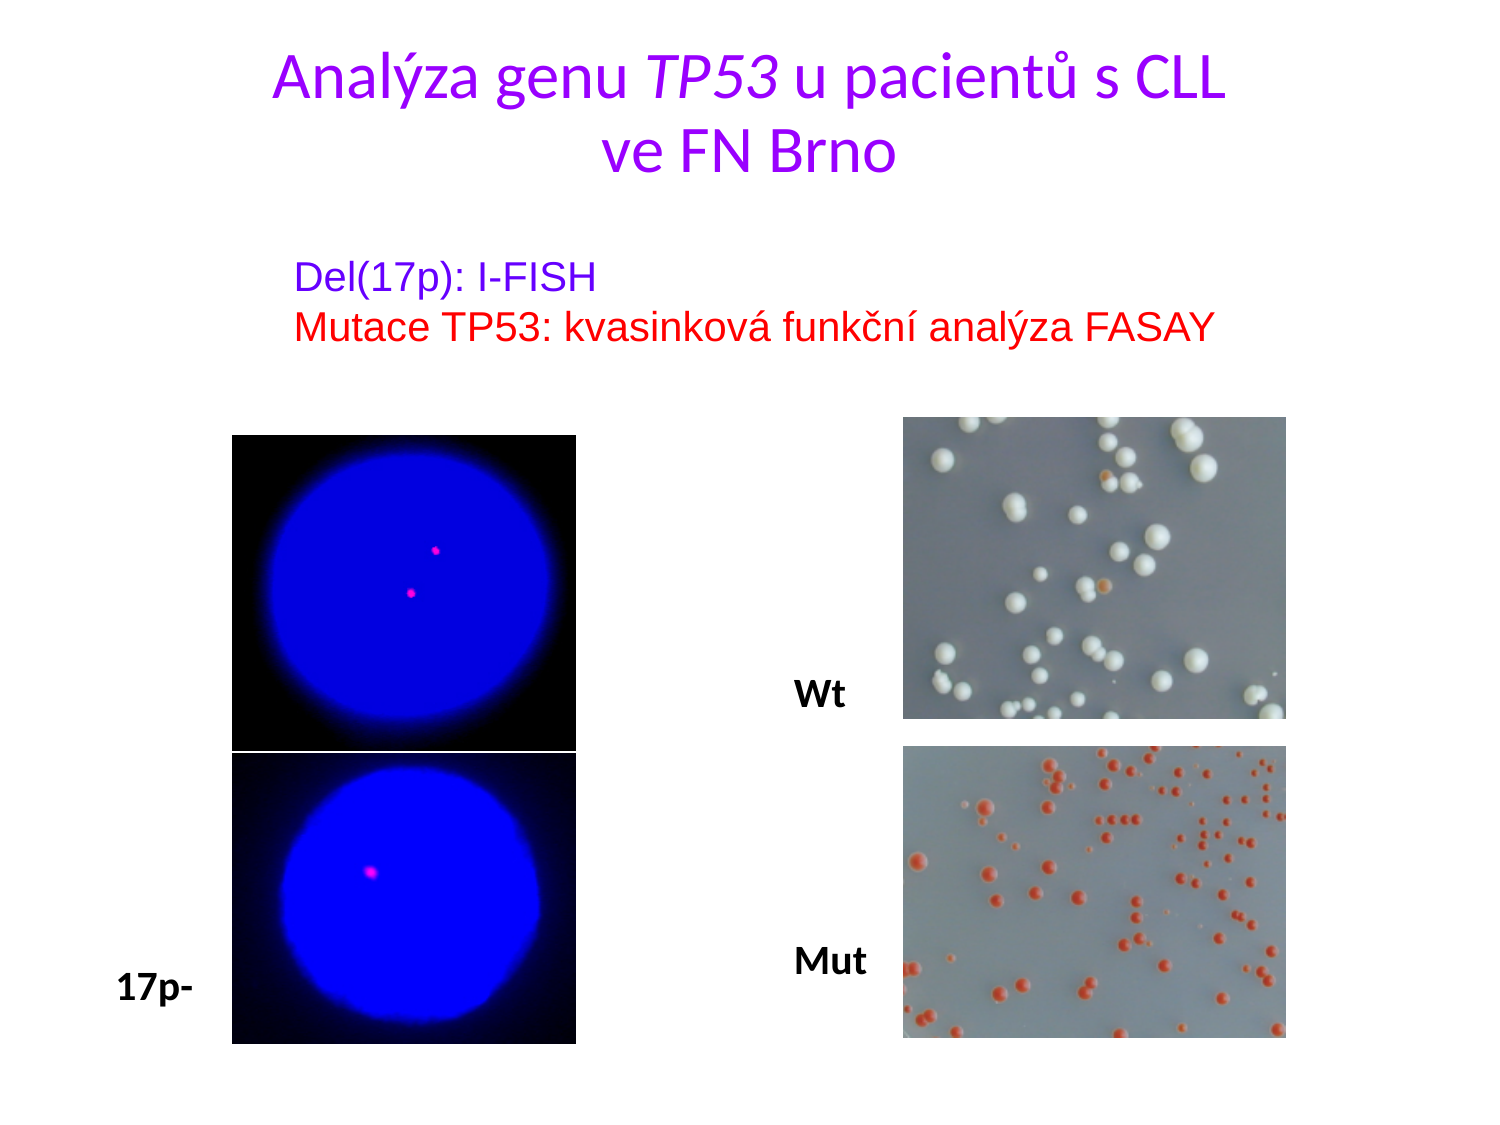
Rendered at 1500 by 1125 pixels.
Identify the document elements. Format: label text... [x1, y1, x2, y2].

picture [903, 745, 1286, 1038]
picture [232, 753, 577, 1045]
text_box Analýza genu TP53 u pacientů s CLL ve FN Brno [14, 19, 1486, 208]
picture [232, 435, 577, 752]
text_box Del(17p): I-FISH Mutace TP53: kvasinková funkční analýza FASAY [278, 191, 1232, 408]
text_box Wt [779, 658, 862, 724]
picture [903, 417, 1286, 720]
text_box 17p- [100, 951, 209, 1017]
text_box Mut [779, 925, 883, 991]
